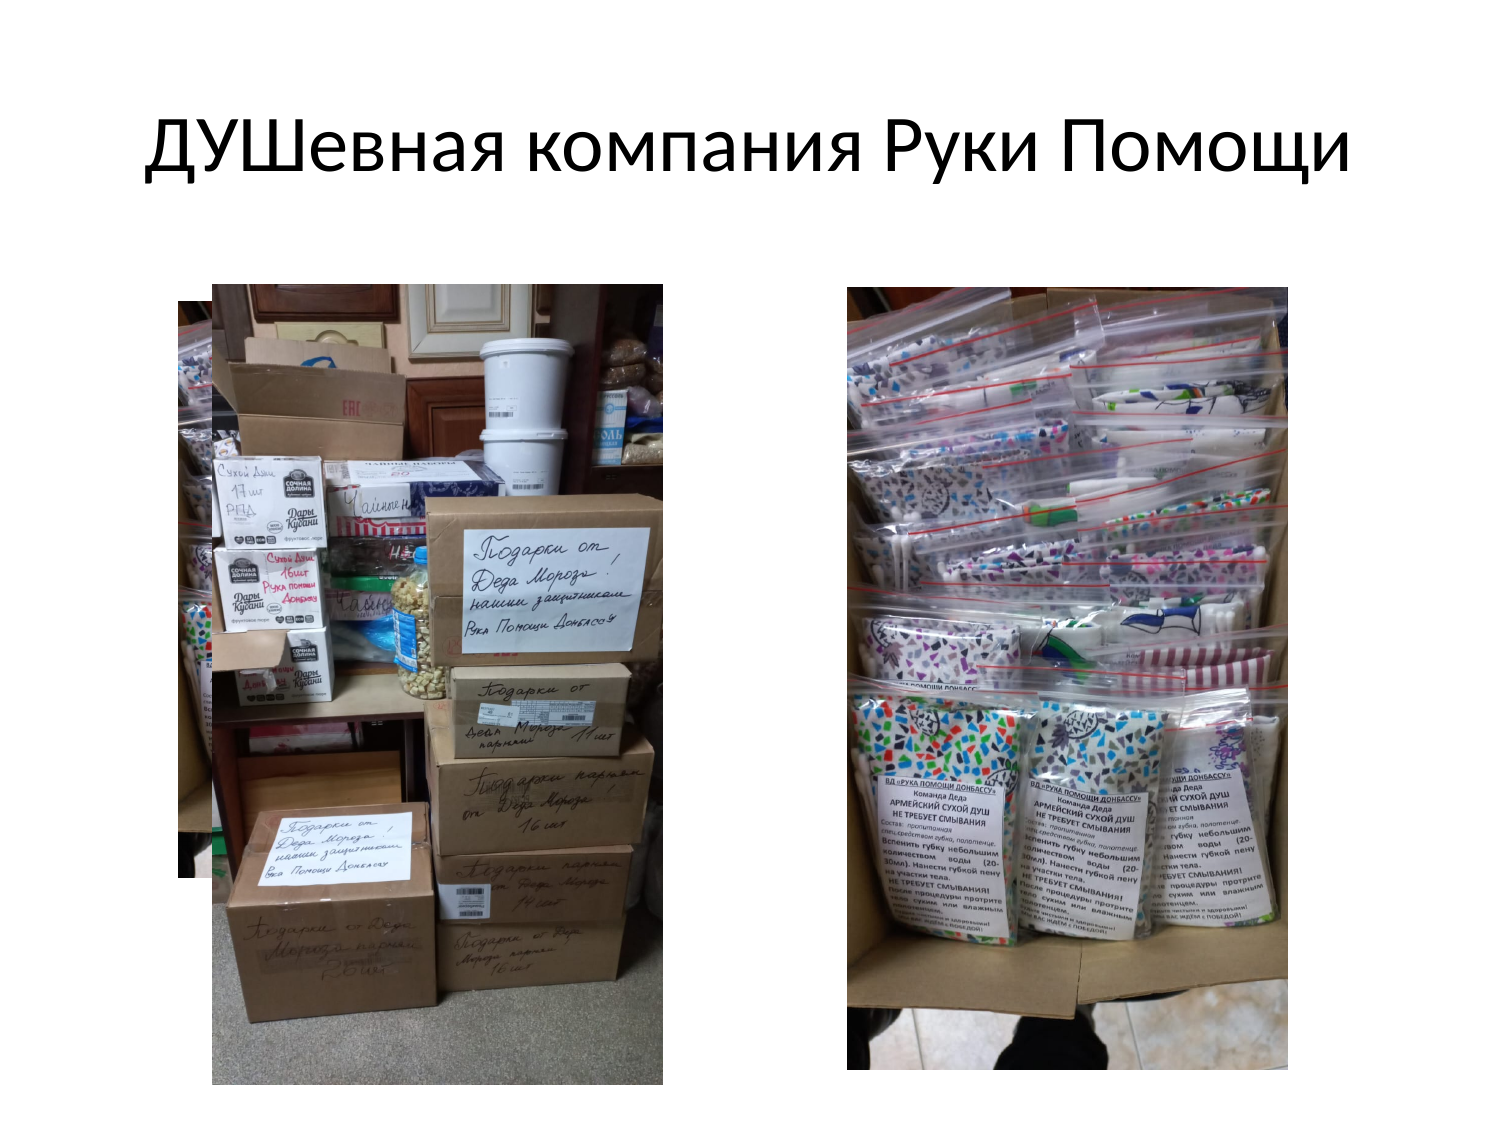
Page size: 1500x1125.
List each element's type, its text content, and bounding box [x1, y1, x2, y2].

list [847, 287, 1288, 1070]
picture [178, 284, 663, 1085]
title ДУШевная компания Руки Помощи [75, 45, 1425, 233]
